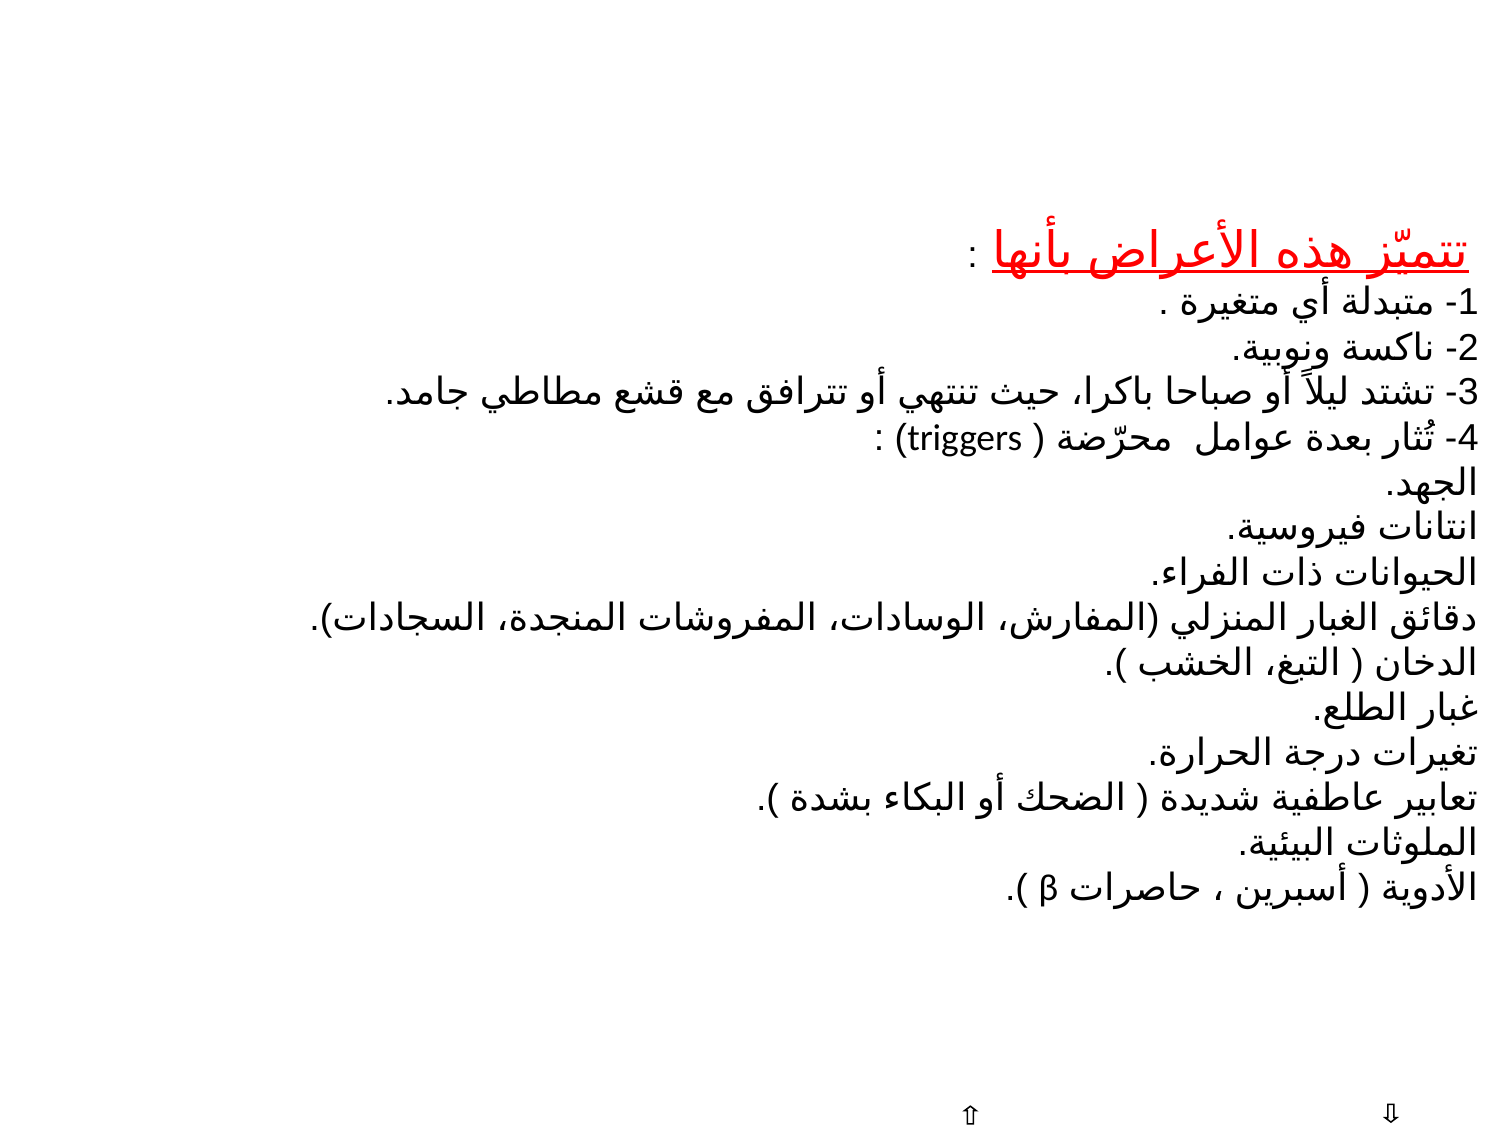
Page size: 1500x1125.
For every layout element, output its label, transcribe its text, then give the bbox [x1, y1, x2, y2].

text_box [1385, 1104, 1397, 1123]
text_box تتميّز هذه الأعراض بأنها : 1- متبدلة أي متغيرة . 2- ناكسة ونوبية. 3- تشتد ليلاً أو صباحا باكرا، حيث تنتهي أو تترافق مع قشع مطاطي جامد. 4- تُثار بعدة عوامل محرّضة ( triggers) : الجهد. انتانات فيروسية. الحيوانات ذات الفراء. دقائق الغبار المنزلي (المفارش، الوسادات، المفروشات المنجدة، السجادات). الدخان ( التبغ، الخشب ). غبار الطلع. تغيرات درجة الحرارة. تعابير عاطفية شديدة ( الضحك أو البكاء بشدة ). الملوثات البيئية. الأدوية ( أسبرين ، حاصرات β ). [294, 210, 1494, 915]
text_box [964, 1106, 977, 1124]
